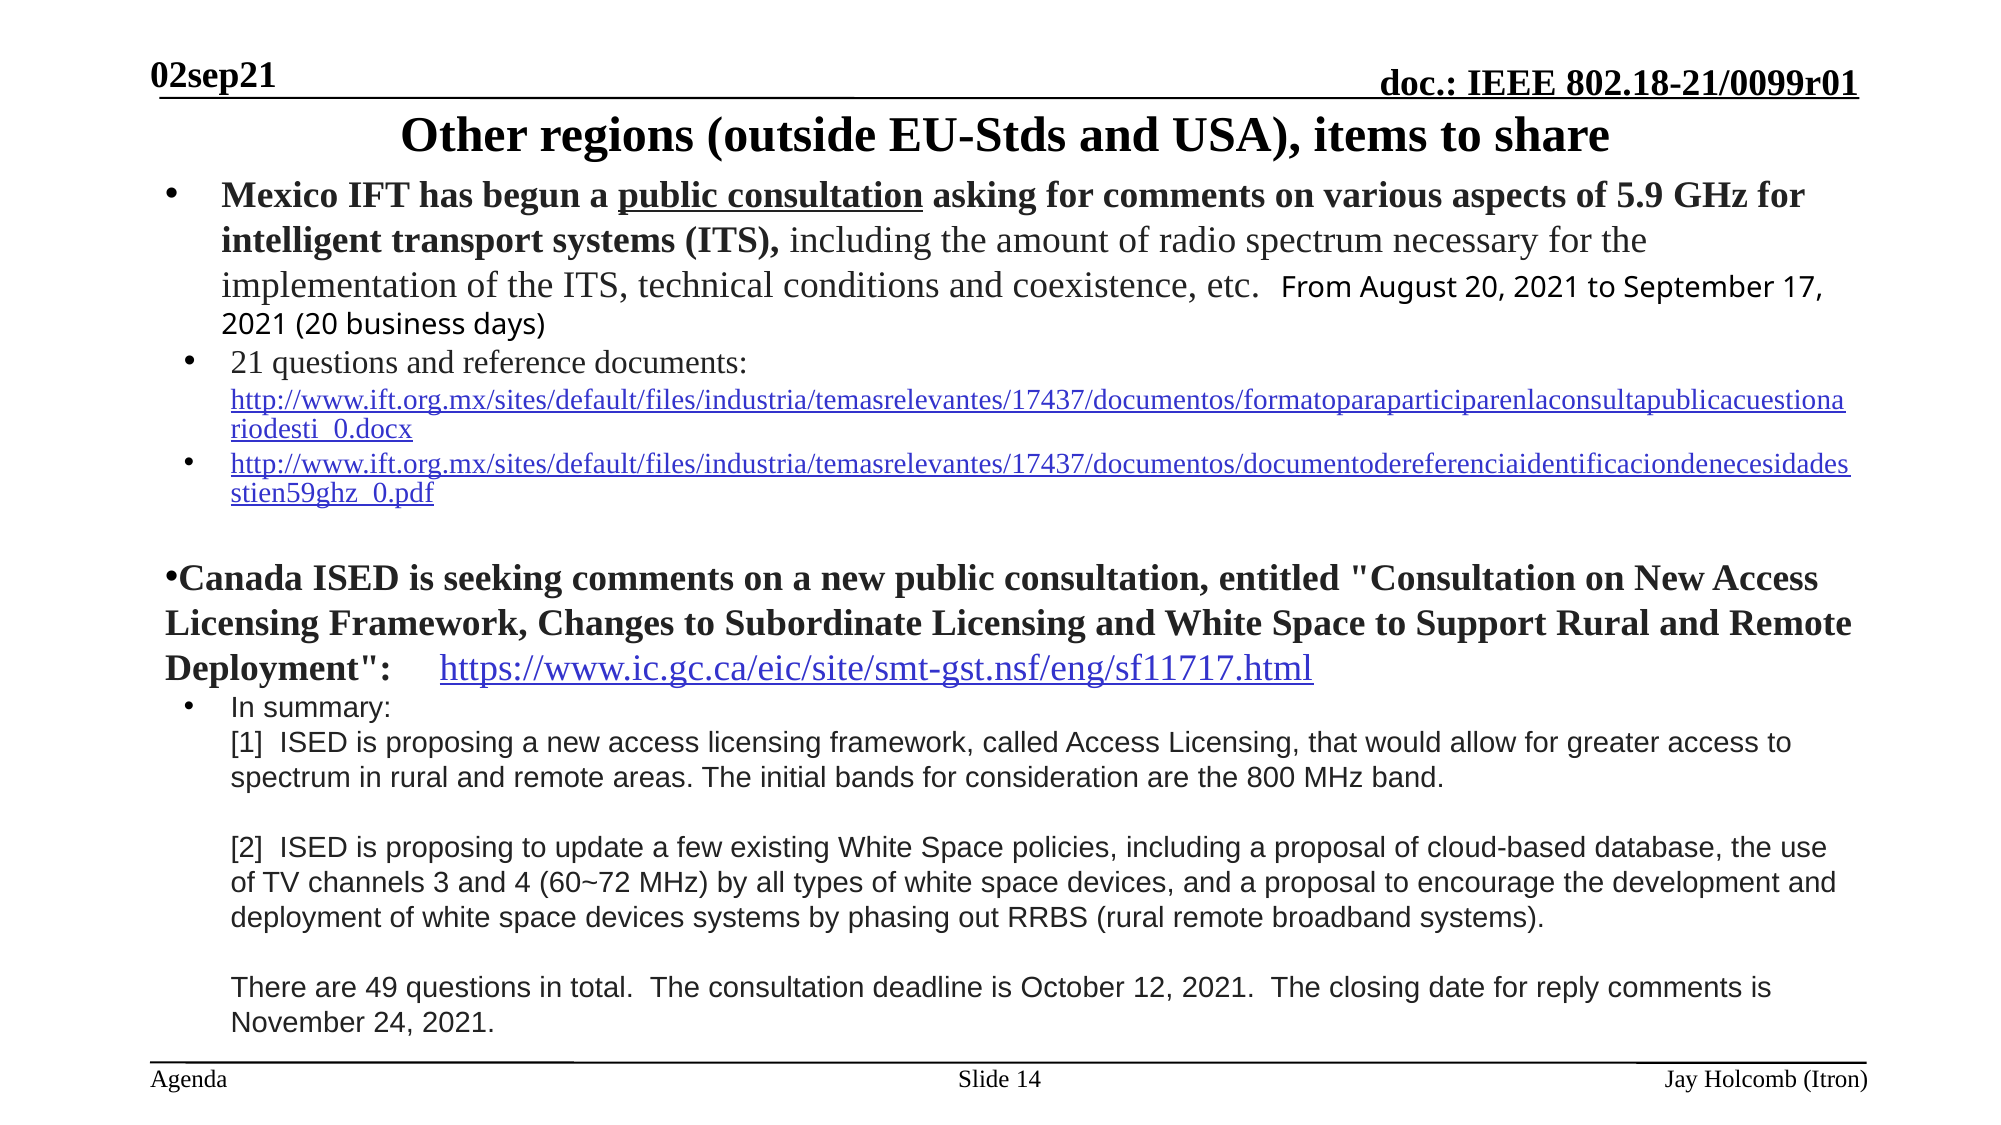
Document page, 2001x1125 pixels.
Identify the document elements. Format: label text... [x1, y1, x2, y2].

list Mexico IFT has begun a public consultation asking for comments on various aspects of 5.9 GHz for intelligent transport systems (ITS), including the amount of radio spectrum necessary for the implementation of the ITS, technical conditions and coexistence, etc. From August 20, 2021 to September 17, 2021 (20 business days) 21 questions and reference documents: http://www.ift.org.mx/sites/default/files/industria/temasrelevantes/17437/documentos/formatoparaparticiparenlaconsultapublicacuestionariodesti_0.docx http://www.ift.org.mx/sites/default/files/industria/temasrelevantes/17437/documentos/documentodereferenciaidentificaciondenecesidadesstien59ghz_0.pdf Canada ISED is seeking comments on a new public consultation, entitled "Consultation on New Access Licensing Framework, Changes to Subordinate Licensing and White Space to Support Rural and Remote Deployment": https://www.ic.gc.ca/eic/site/smt-gst.nsf/eng/sf11717.html In summary: [1] ISED is proposing a new access licensing framework, called Access Licensing, that would allow for greater access to spectrum in rural and remote areas. The initial bands for consideration are the 800 MHz band. [2] ISED is proposing to update a few existing White Space policies, including a proposal of cloud-based database, the use of TV channels 3 and 4 (60~72 MHz) by all types of white space devices, and a proposal to encourage the development and deployment of white space devices systems by phasing out RRBS (rural remote broadband systems). There are 49 questions in total. The consultation deadline is October 12, 2021. The closing date for reply comments is November 24, 2021. [149, 124, 1869, 1055]
title Other regions (outside EU-Stds and USA), items to share [367, 100, 1644, 124]
slide_number Slide 14 [933, 1061, 1067, 1123]
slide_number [149, 49, 651, 95]
footer Jay Holcomb (Itron) [1171, 1061, 1869, 1093]
